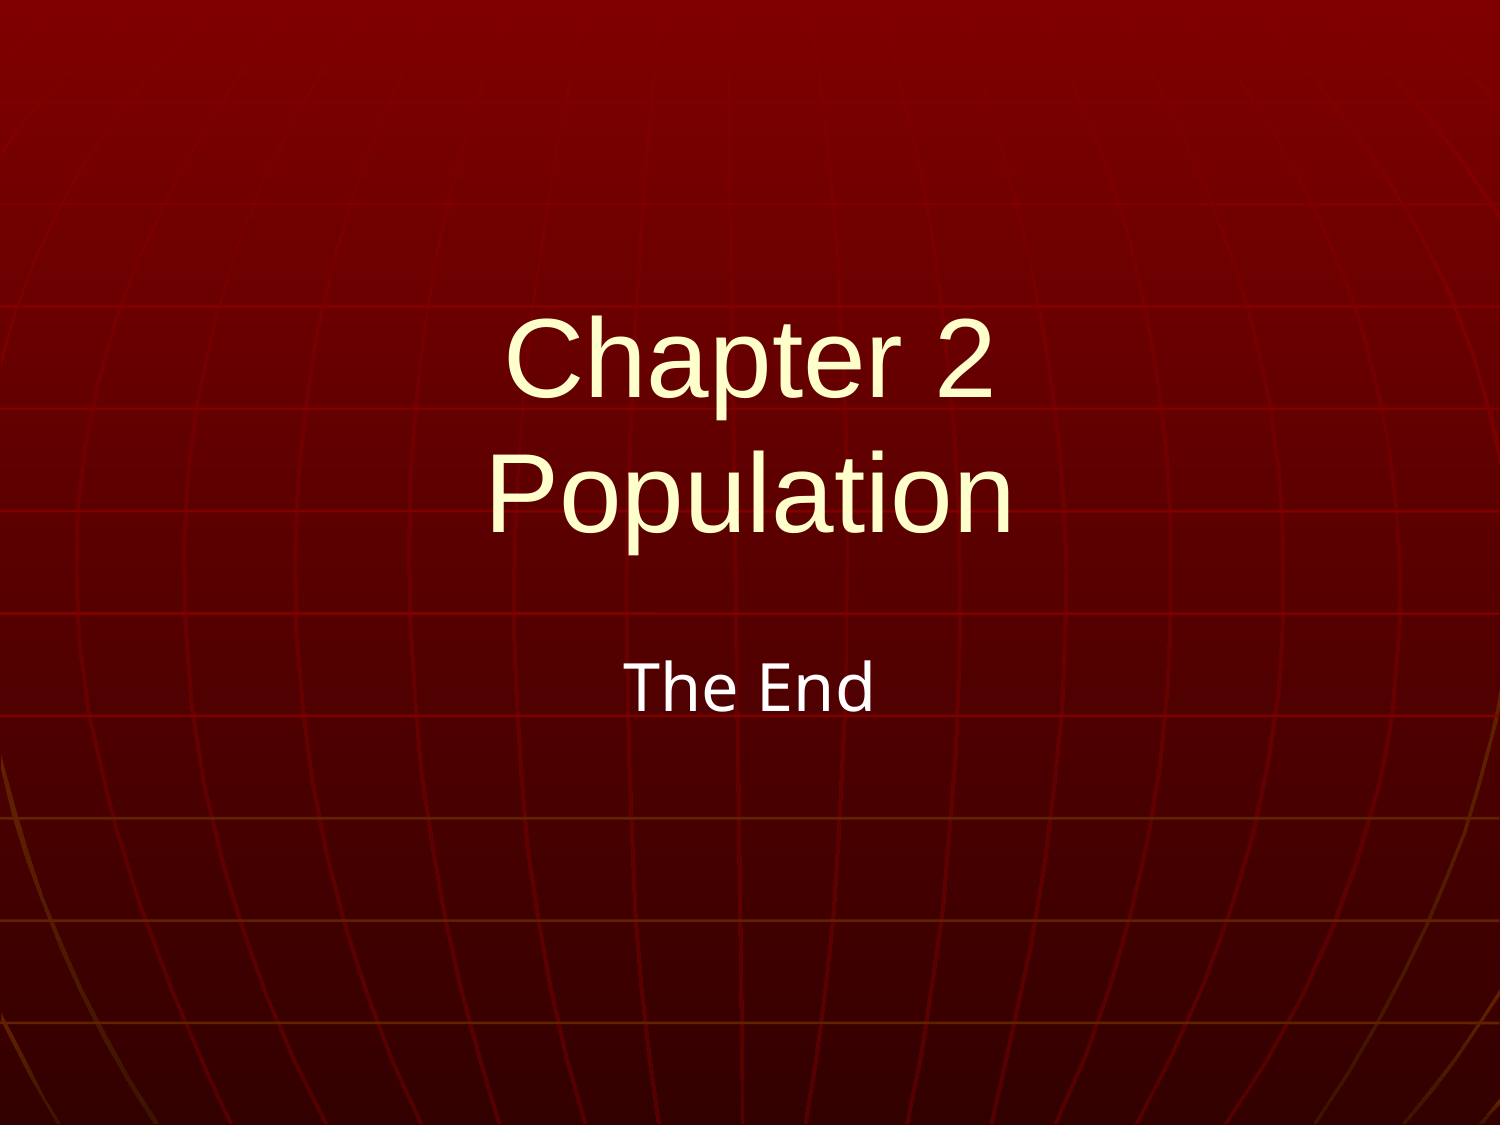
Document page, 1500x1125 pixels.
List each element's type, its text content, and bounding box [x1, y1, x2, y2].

title Chapter 2 Population [112, 277, 1388, 563]
subtitle The End [225, 637, 1275, 925]
